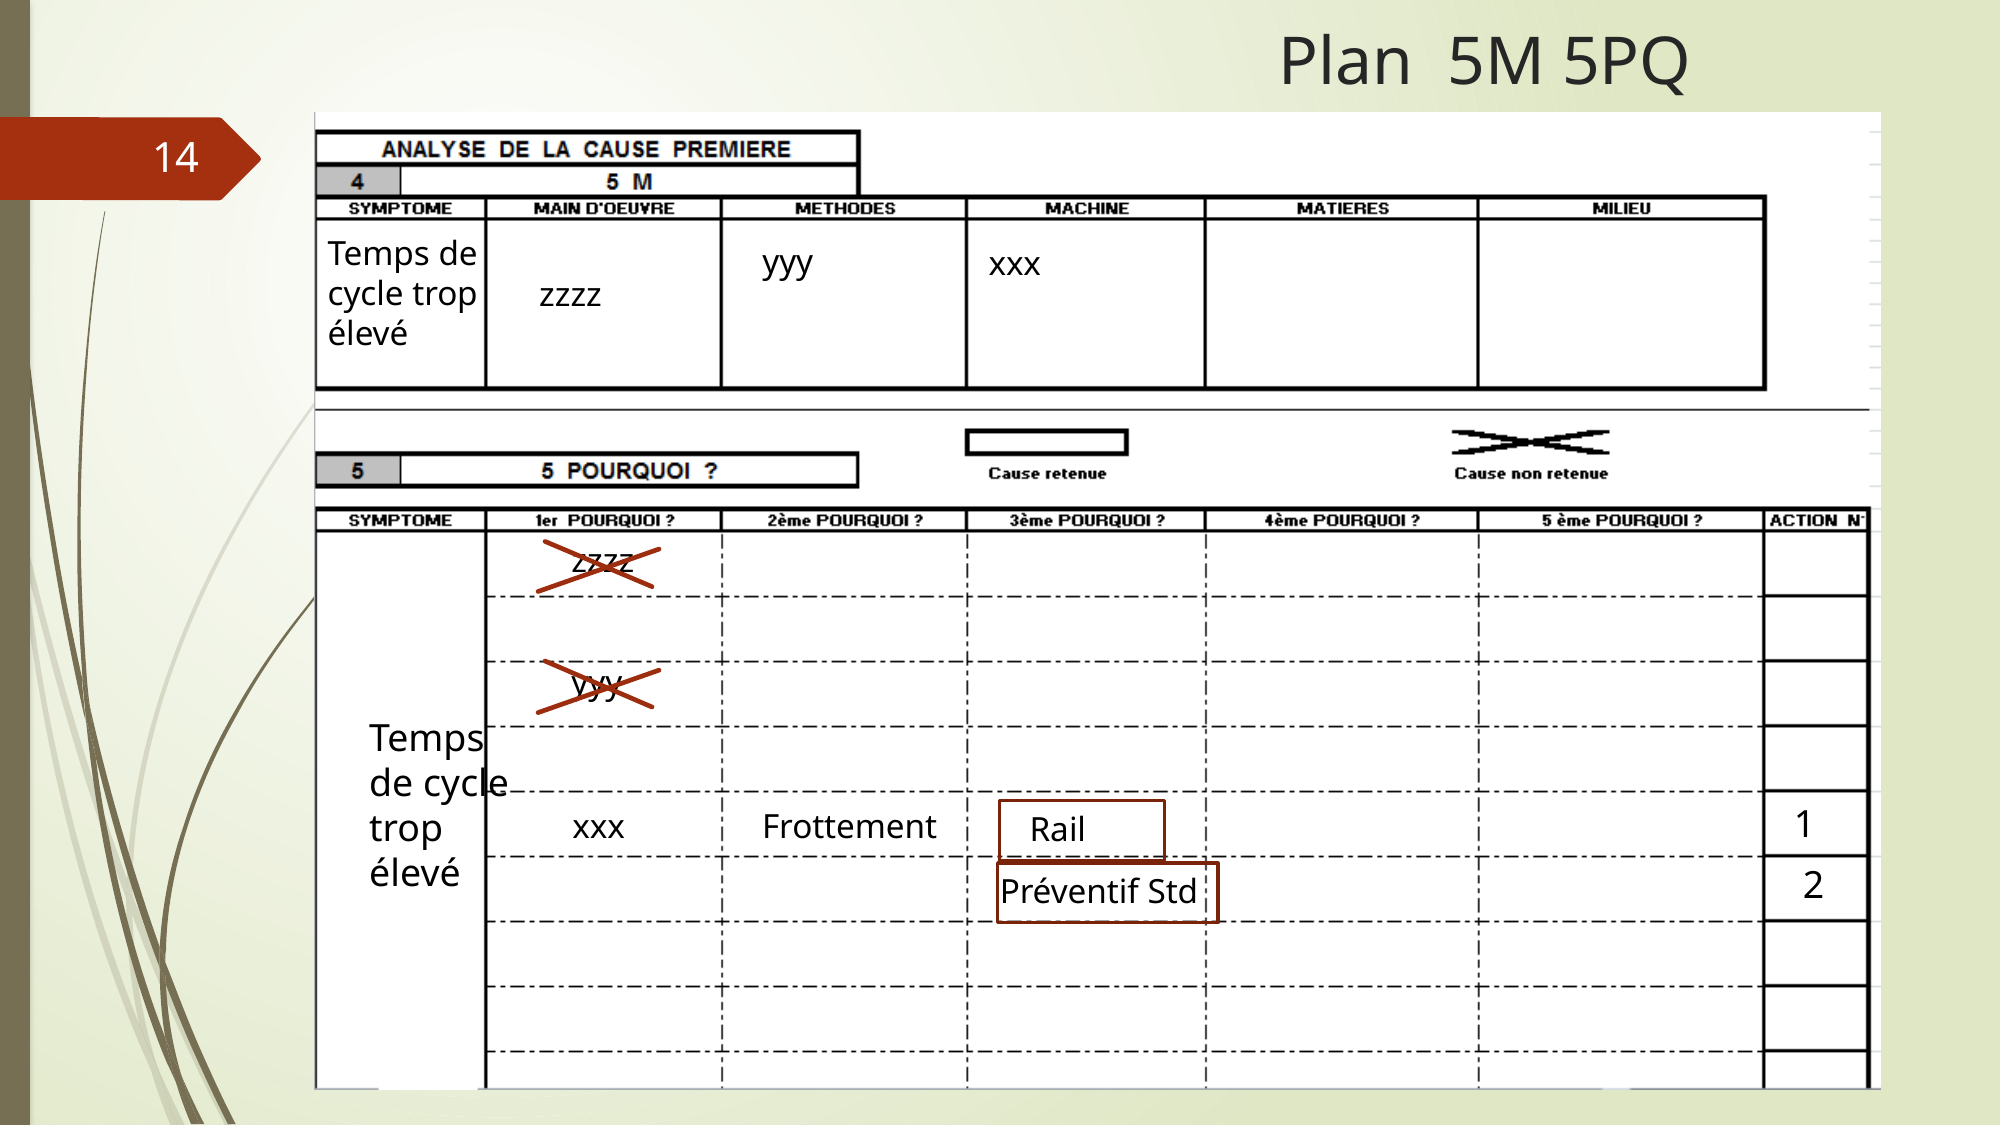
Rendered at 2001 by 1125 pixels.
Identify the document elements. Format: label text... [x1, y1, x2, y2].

slide_number 14 [87, 129, 216, 190]
picture [314, 112, 1881, 1090]
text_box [544, 541, 653, 548]
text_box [544, 660, 653, 669]
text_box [537, 548, 660, 592]
title Plan 5M 5PQ [1263, 11, 1851, 106]
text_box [537, 669, 660, 713]
